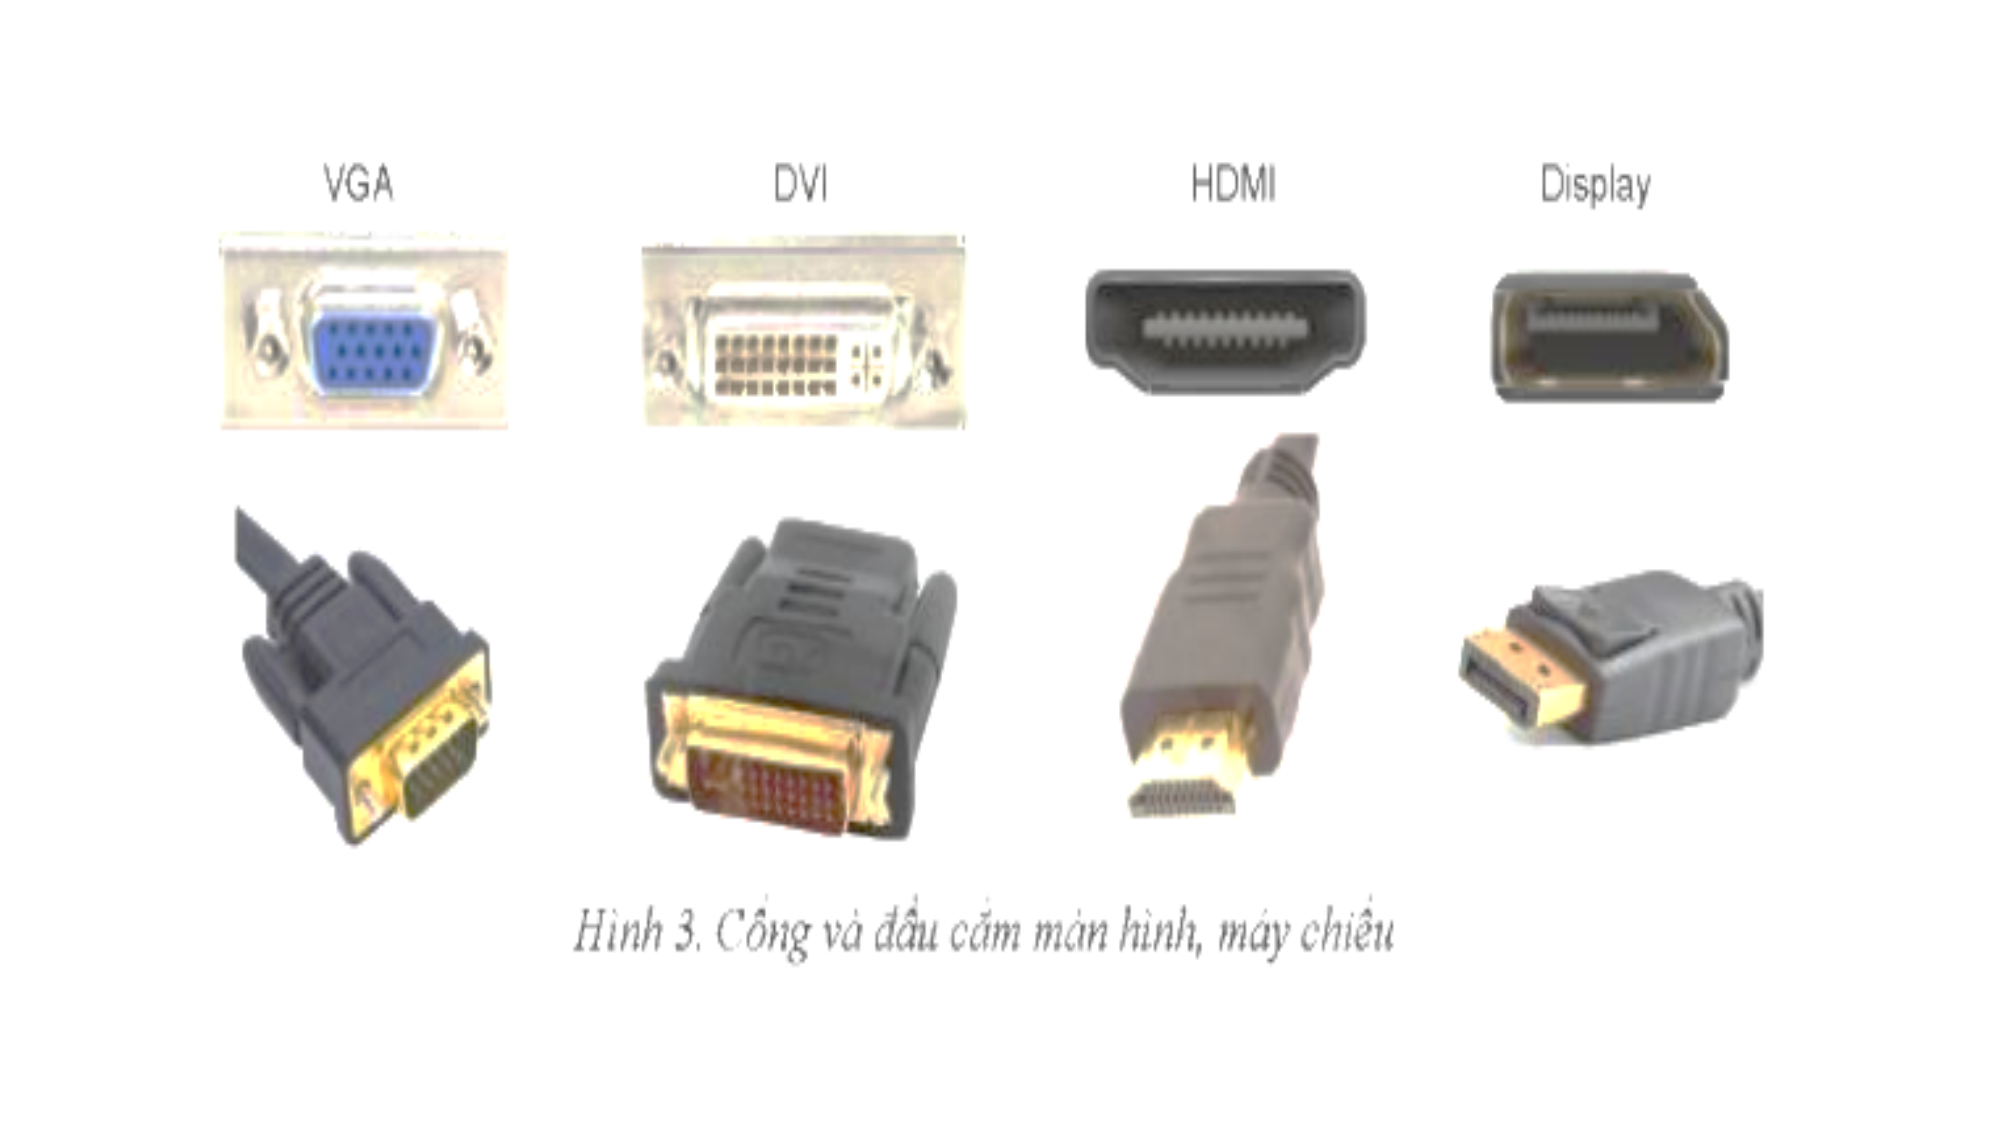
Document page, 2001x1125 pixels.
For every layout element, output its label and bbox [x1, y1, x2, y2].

picture [185, 115, 1780, 990]
